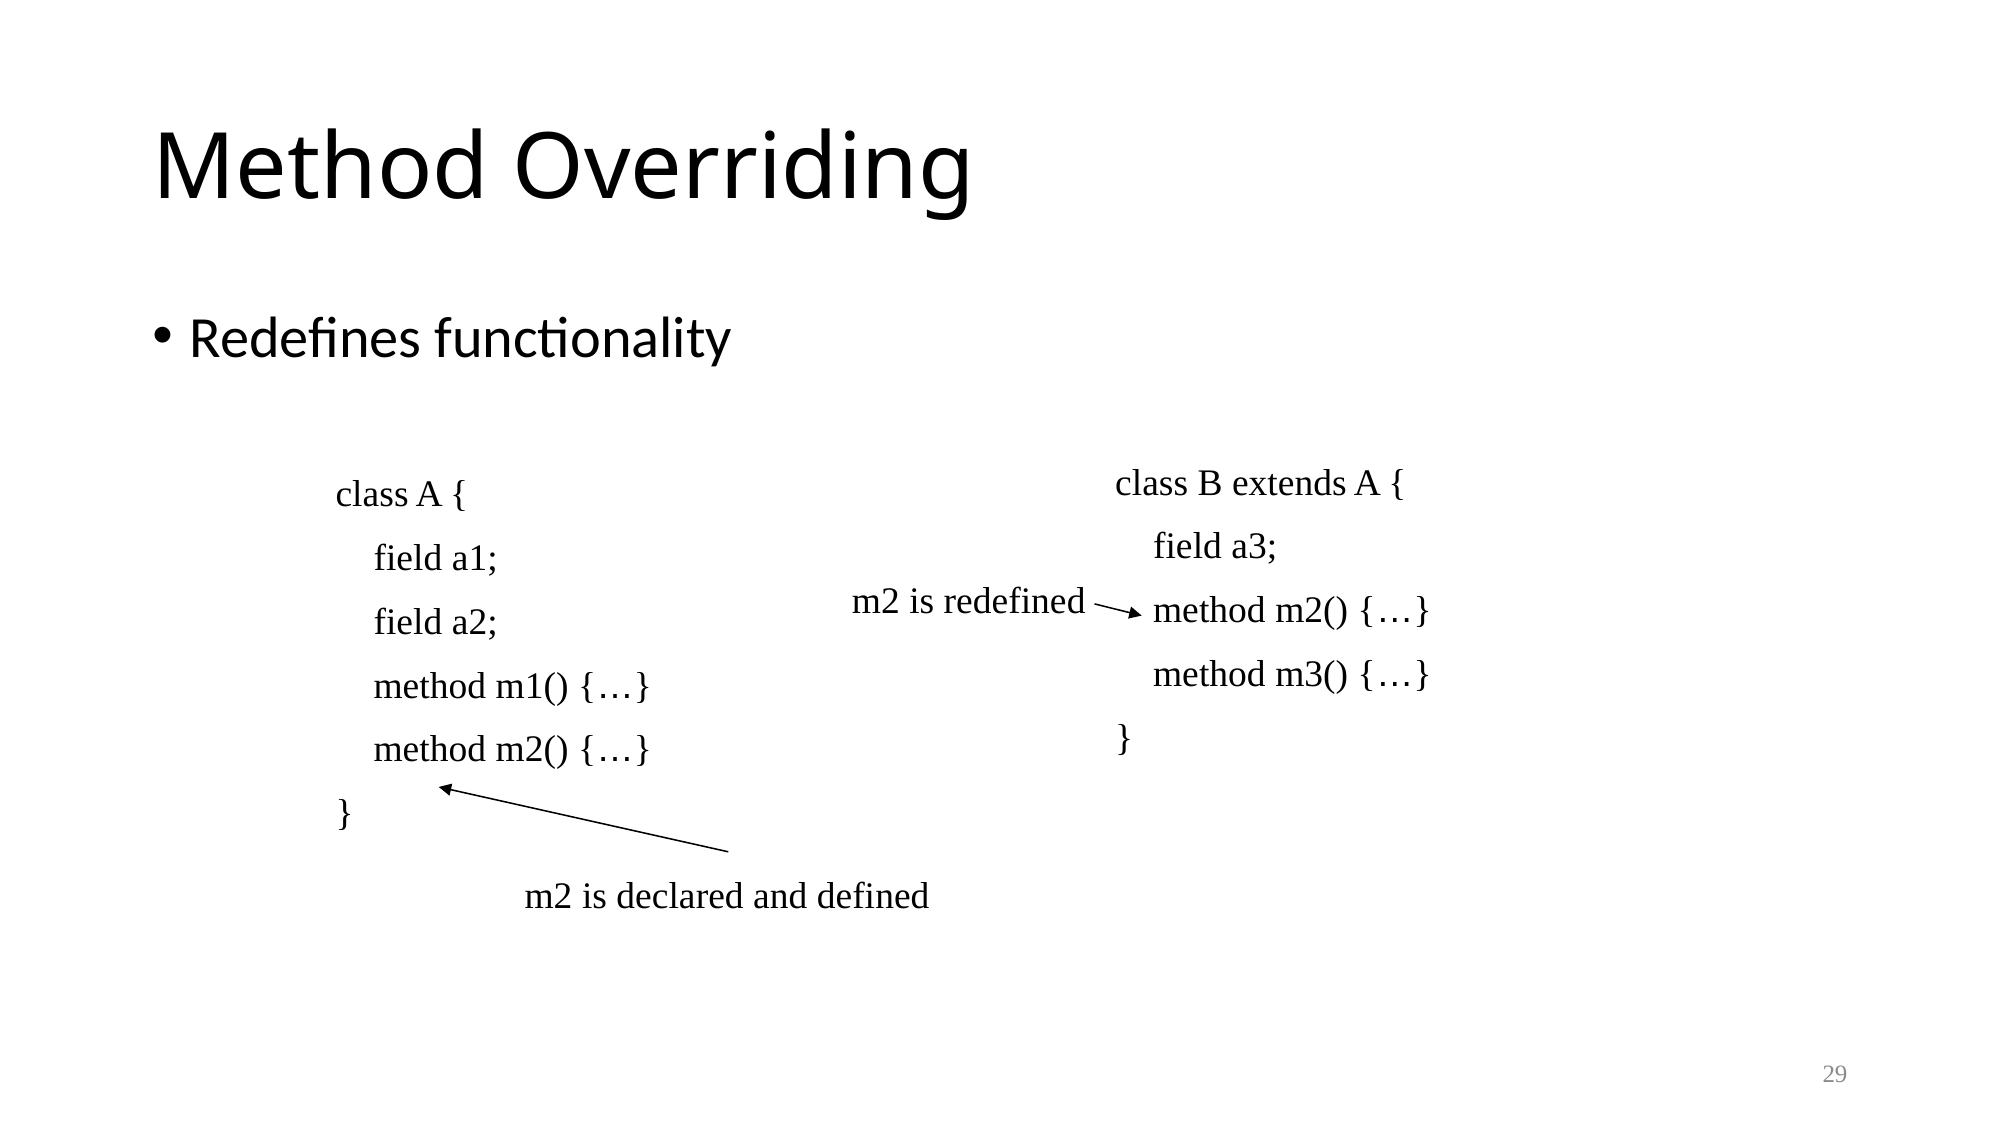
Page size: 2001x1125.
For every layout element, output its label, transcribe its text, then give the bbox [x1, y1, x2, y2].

text_box class B extends A { field a3; method m2() {…} method m3() {…} } [1100, 450, 1573, 766]
title Method Overriding [137, 59, 1863, 278]
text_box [438, 786, 959, 924]
list Redefines functionality [137, 299, 1863, 1014]
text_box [687, 568, 1142, 629]
slide_number 29 [1412, 1042, 1863, 1103]
text_box class A { field a1; field a2; method m1() {…} method m2() {…} } [320, 461, 794, 841]
